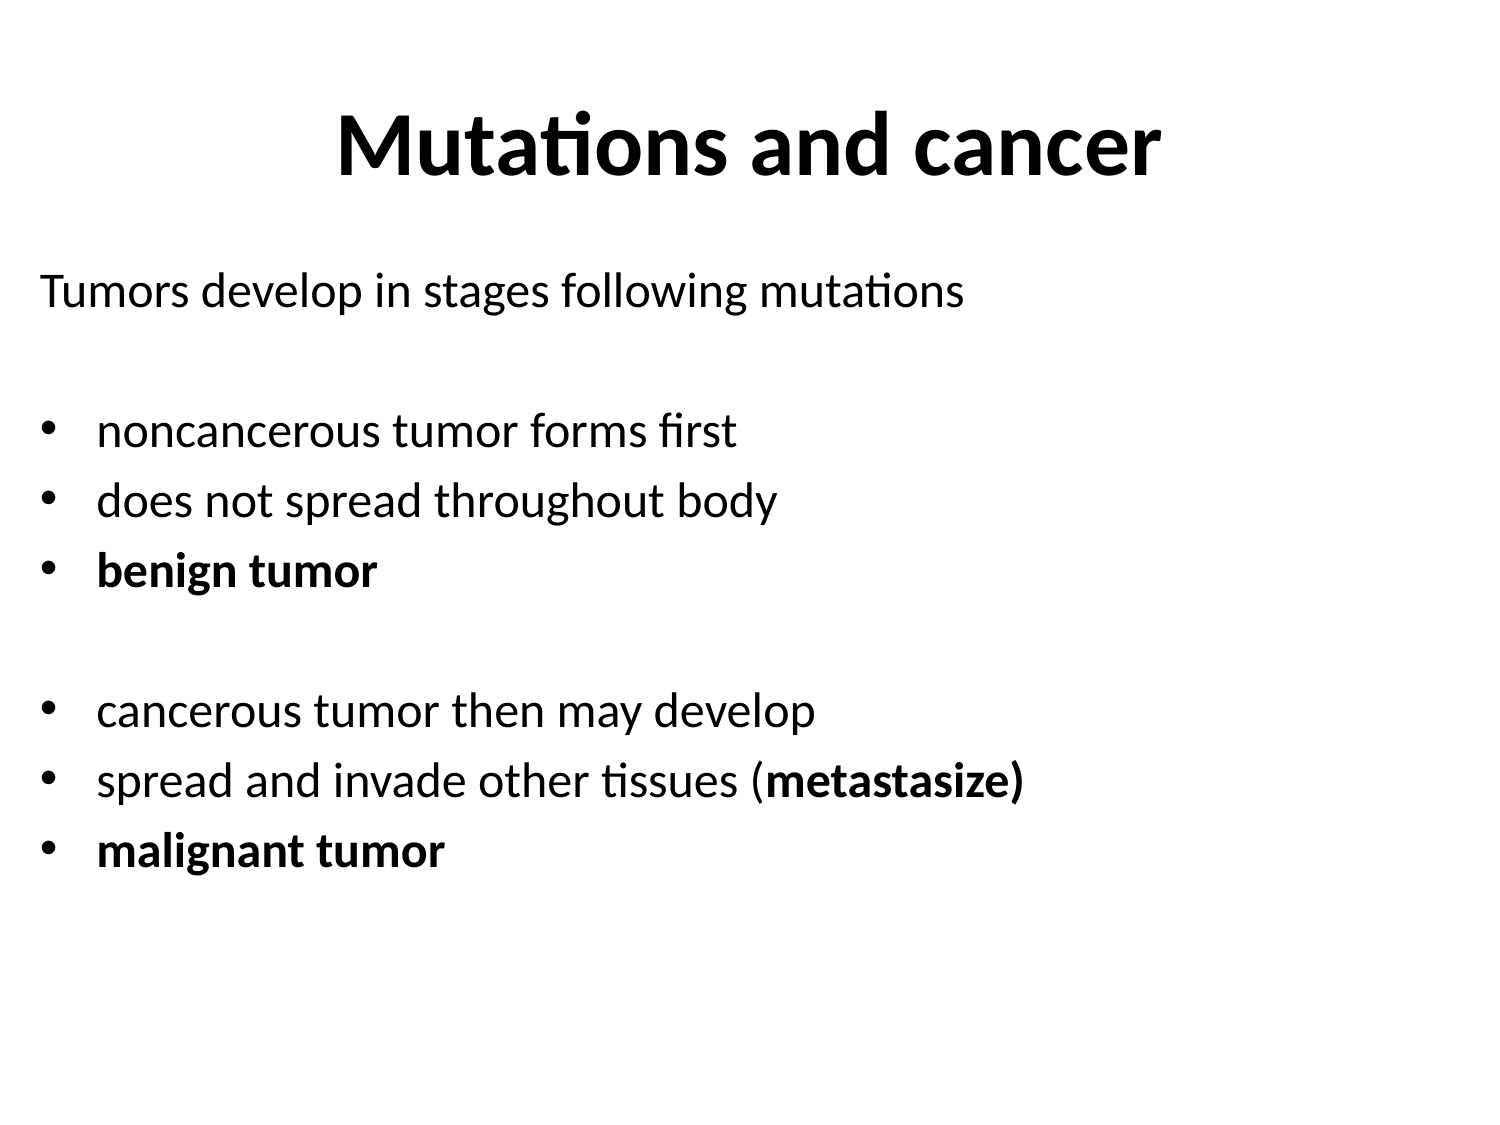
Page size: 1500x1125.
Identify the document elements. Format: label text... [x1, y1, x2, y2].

list Tumors develop in stages following mutations noncancerous tumor forms first does not spread throughout body benign tumor cancerous tumor then may develop spread and invade other tissues (metastasize) malignant tumor [24, 249, 1400, 975]
title Mutations and cancer [75, 45, 1425, 233]
